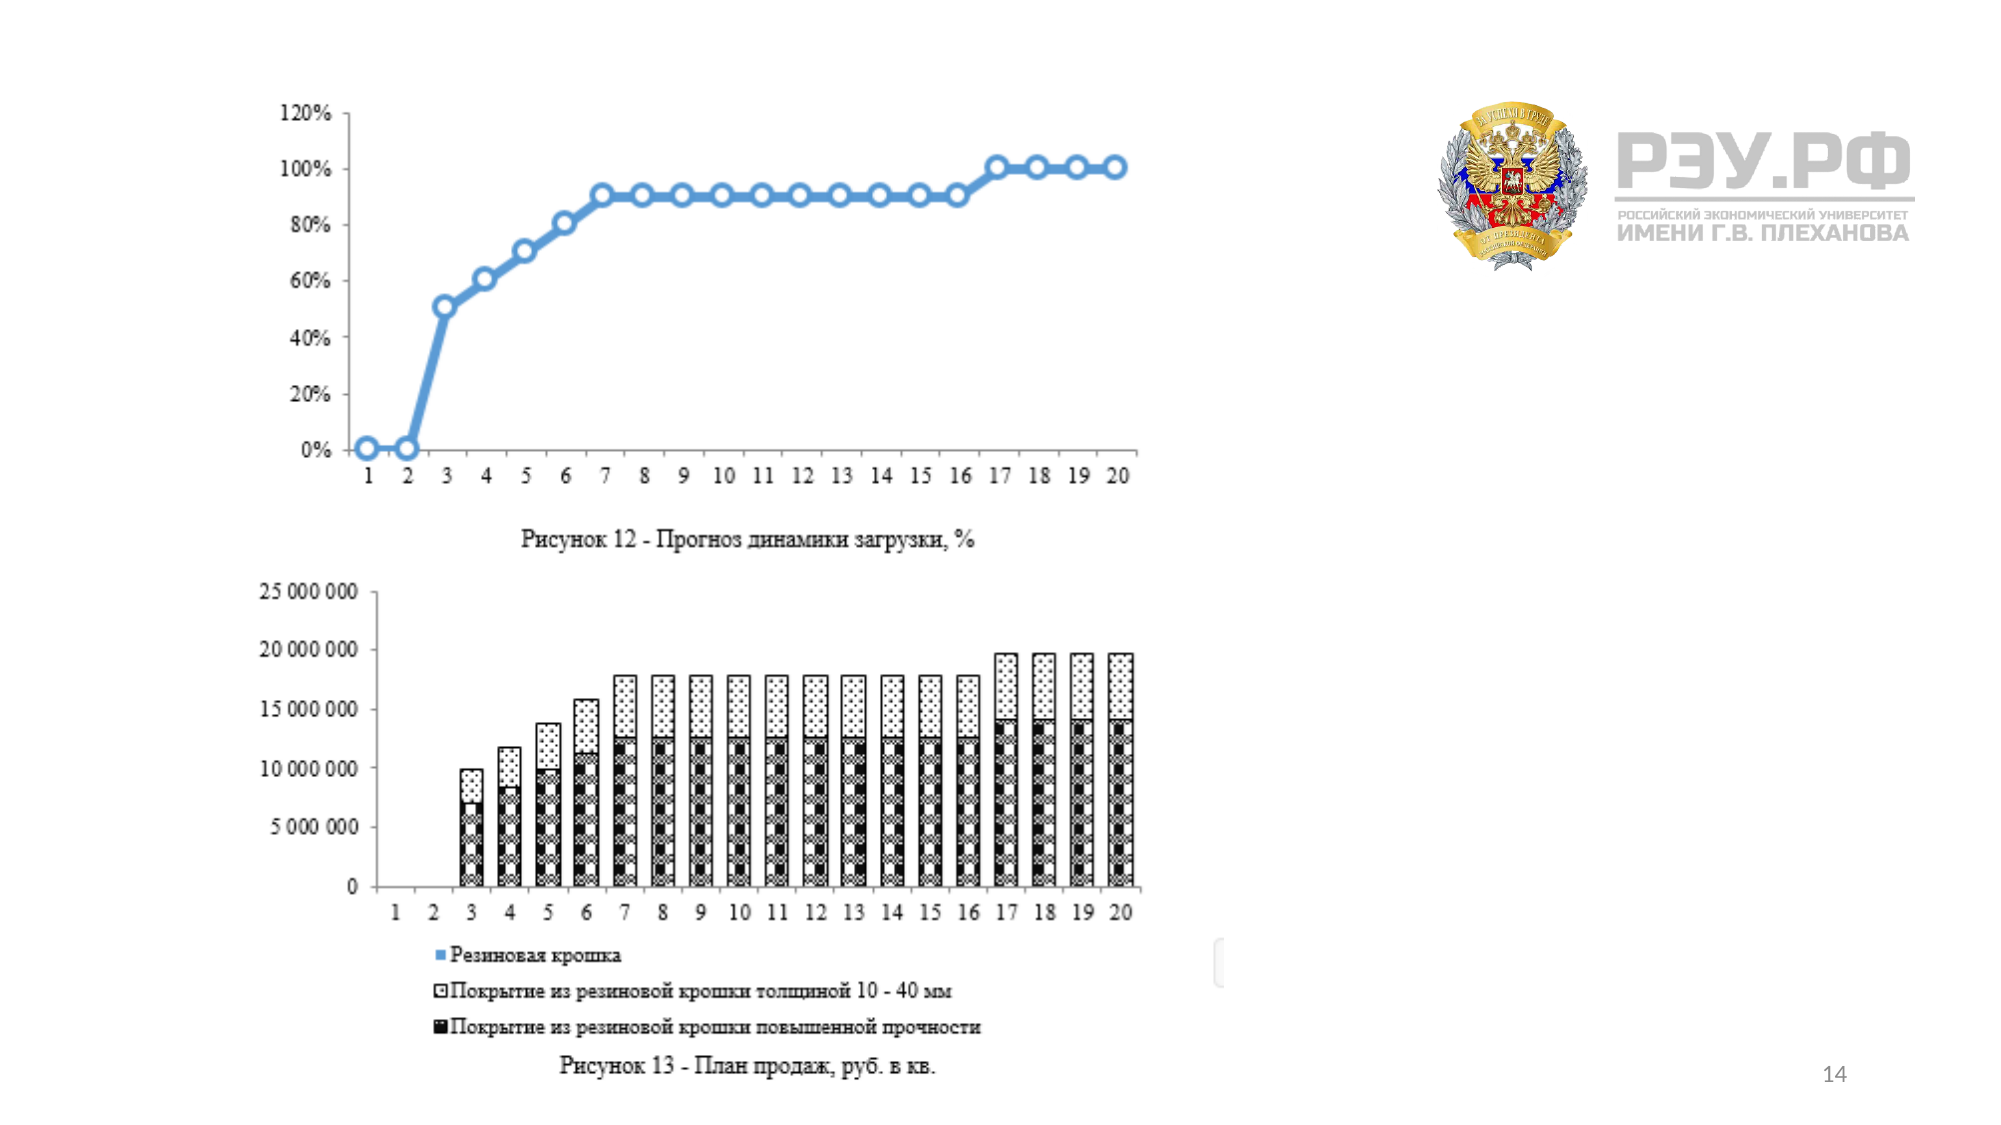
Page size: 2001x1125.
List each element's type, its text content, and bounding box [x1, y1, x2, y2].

picture [183, 59, 1224, 1090]
picture [1412, 43, 1938, 340]
slide_number 14 [1412, 1042, 1863, 1103]
